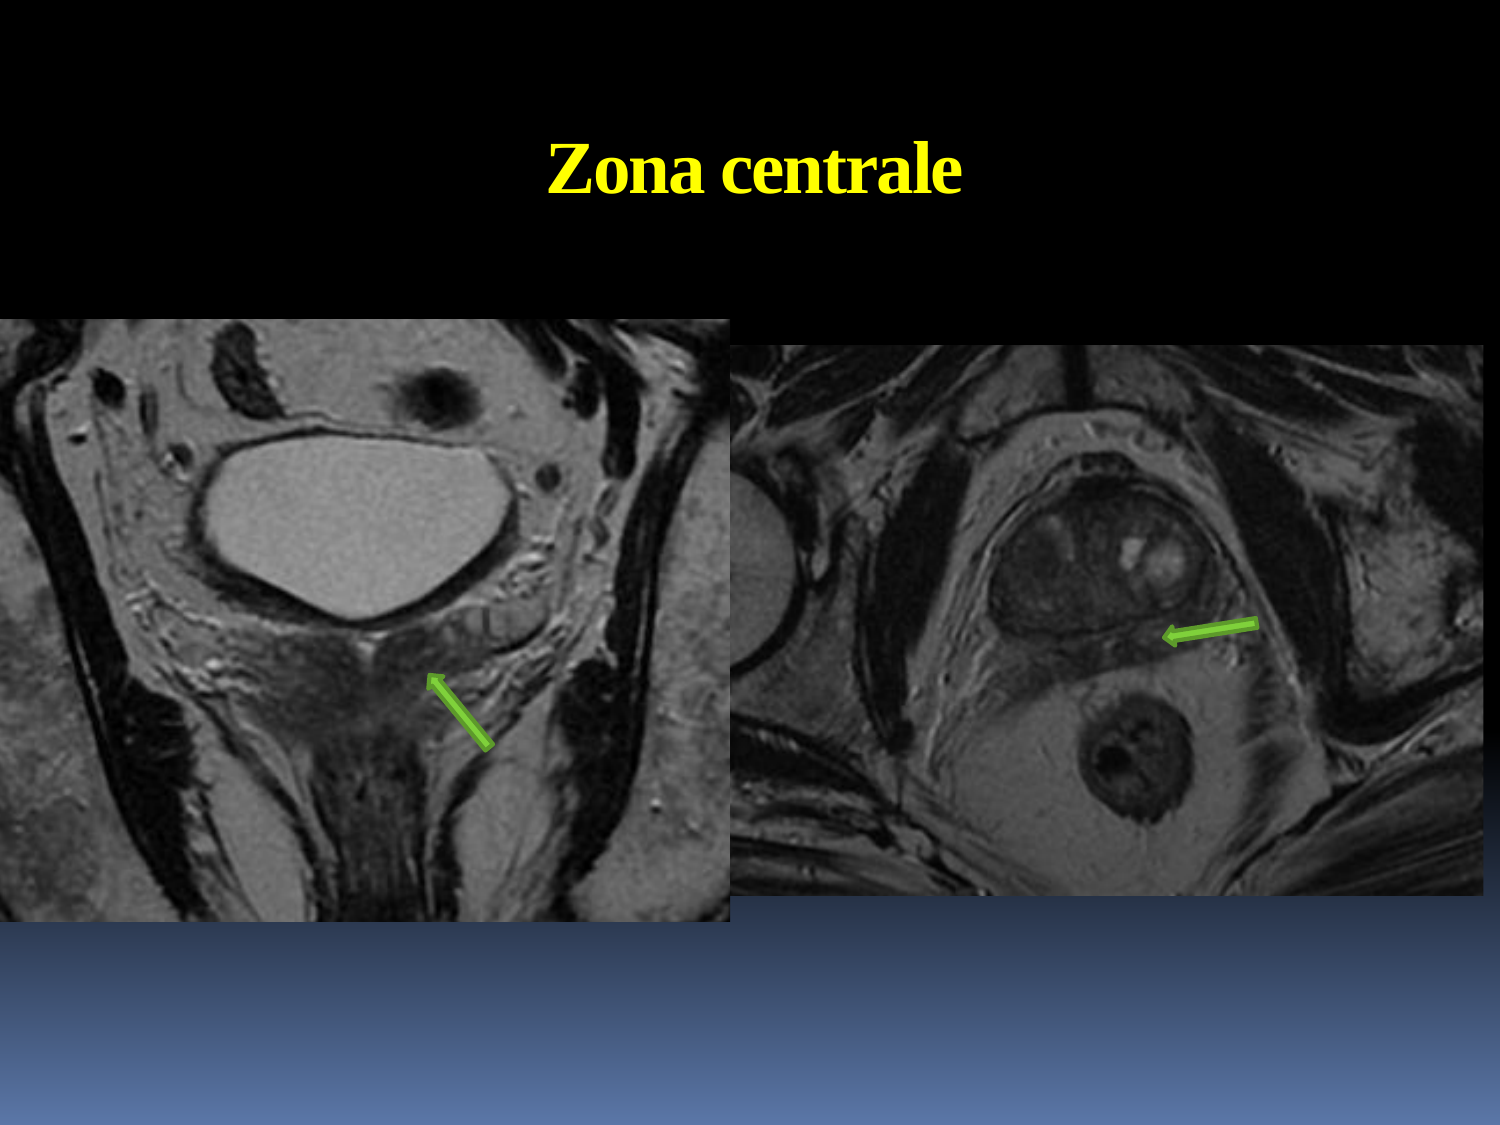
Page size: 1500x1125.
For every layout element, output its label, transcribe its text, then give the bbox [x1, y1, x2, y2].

picture [0, 318, 1484, 922]
title Zona centrale [4, 111, 1500, 262]
